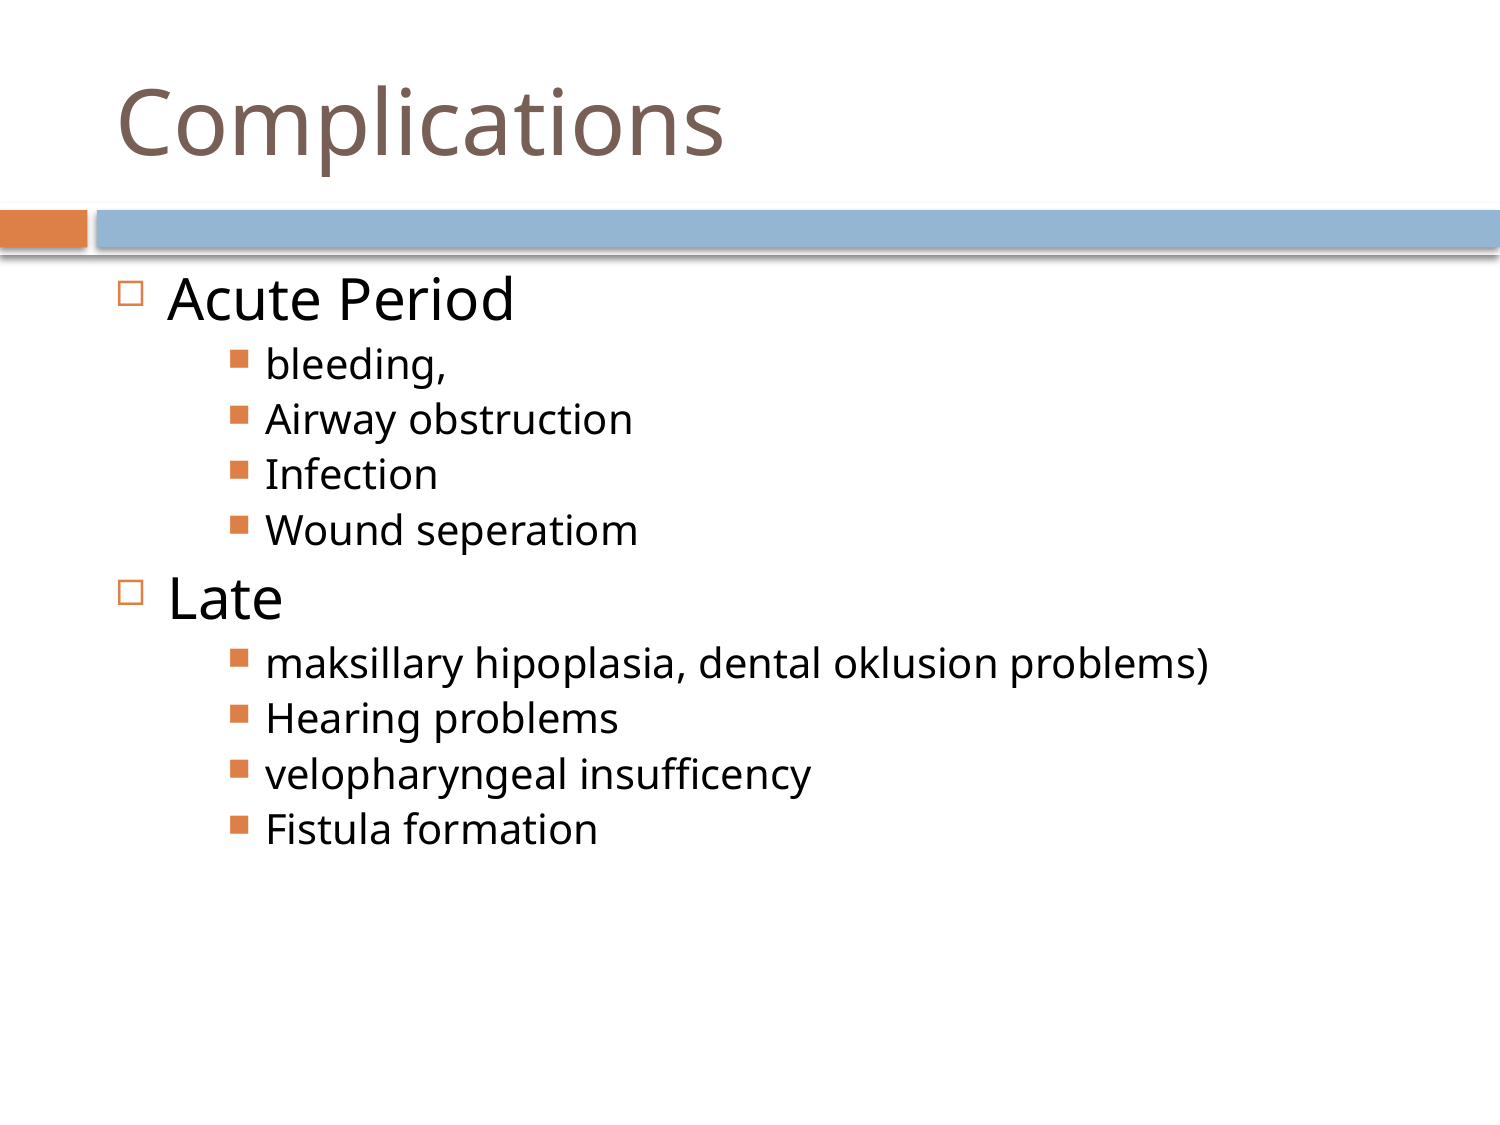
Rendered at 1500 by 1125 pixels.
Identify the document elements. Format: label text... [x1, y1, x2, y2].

list Acute Period bleeding, Airway obstruction Infection Wound seperatiom Late maksillary hipoplasia, dental oklusion problems) Hearing problems velopharyngeal insufficency Fistula formation [100, 262, 1438, 1005]
title Complications [100, 37, 1438, 200]
